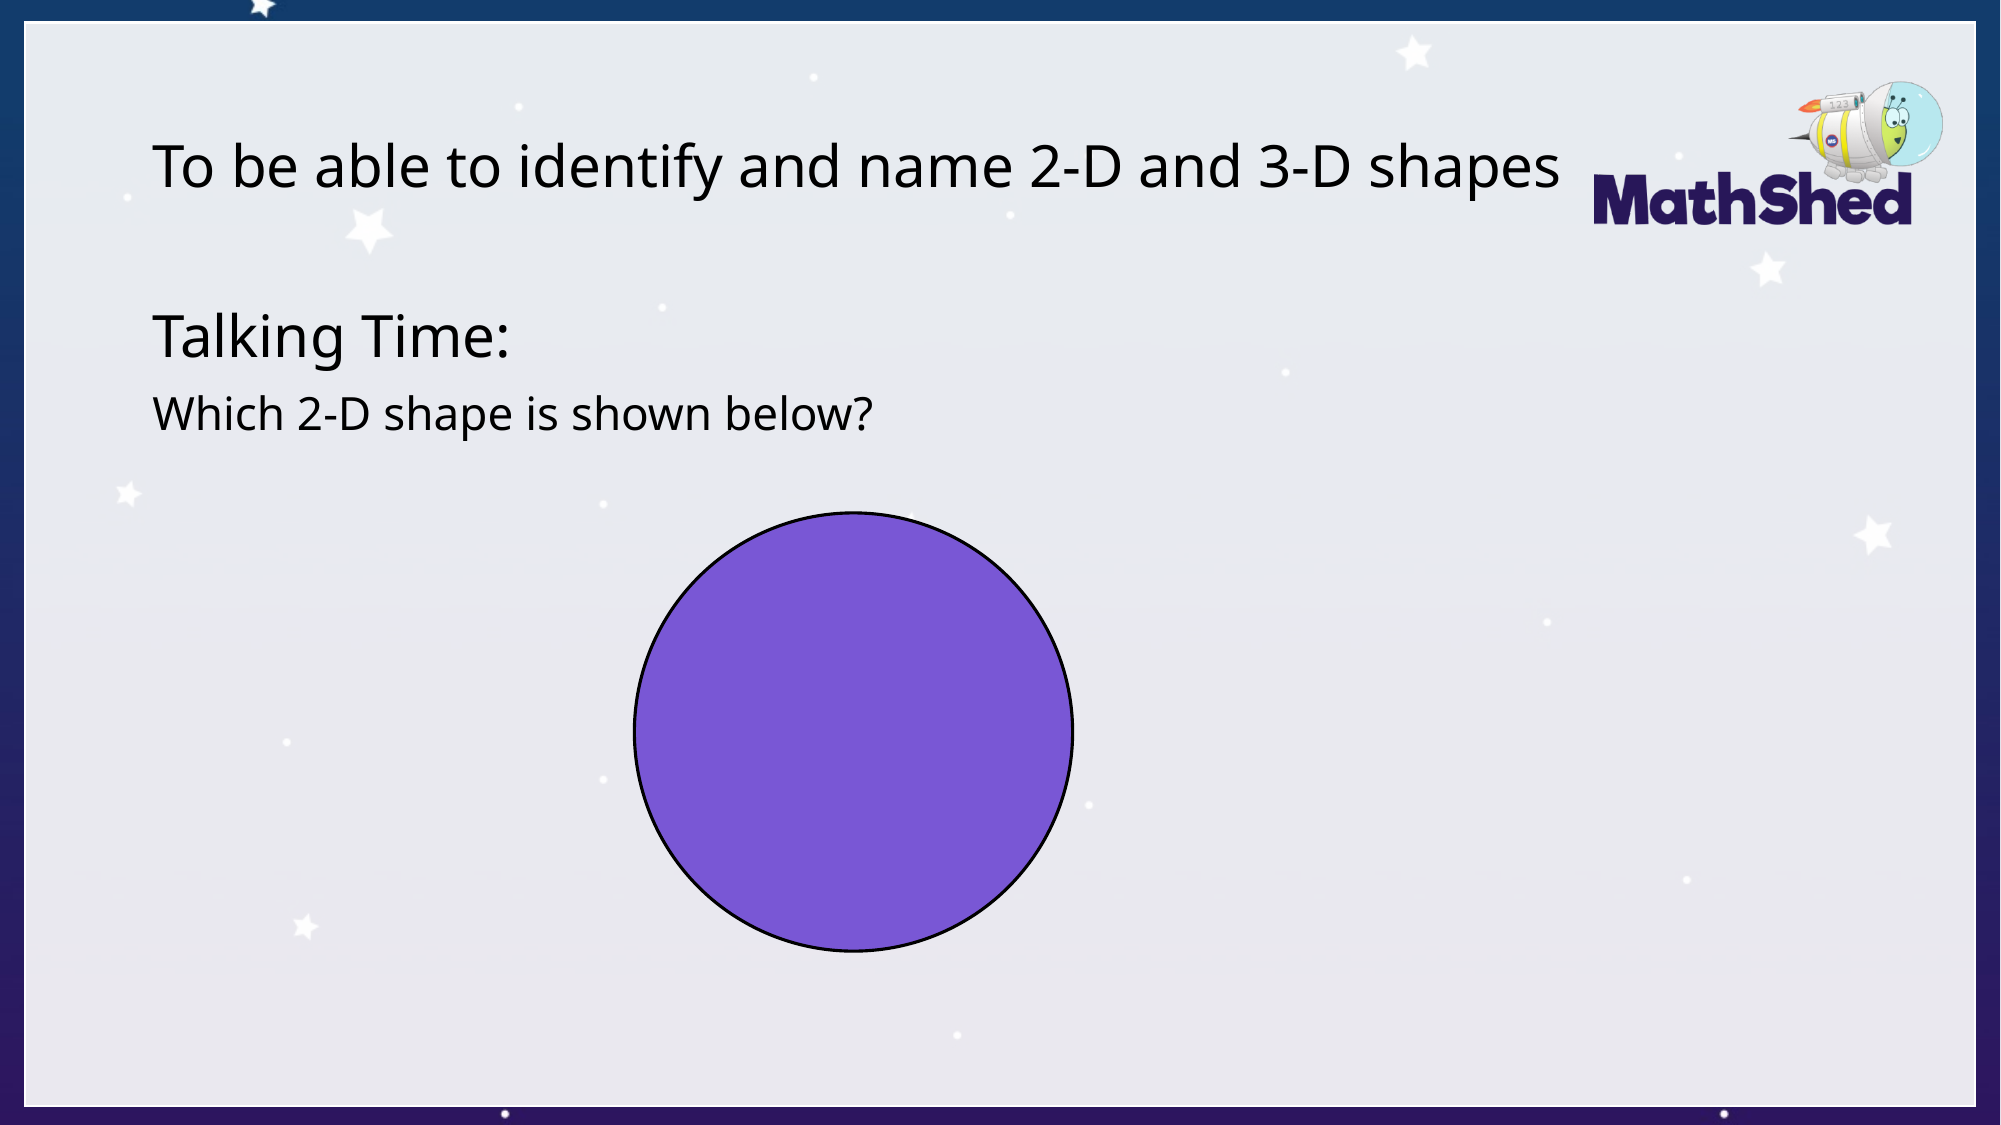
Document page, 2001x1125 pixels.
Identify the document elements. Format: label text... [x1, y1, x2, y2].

title To be able to identify and name 2-D and 3-D shapes [137, 59, 1578, 278]
picture [0, 0, 2001, 1125]
list Talking Time: Which 2-D shape is shown below? [137, 299, 1863, 1014]
text_box [633, 511, 1074, 953]
